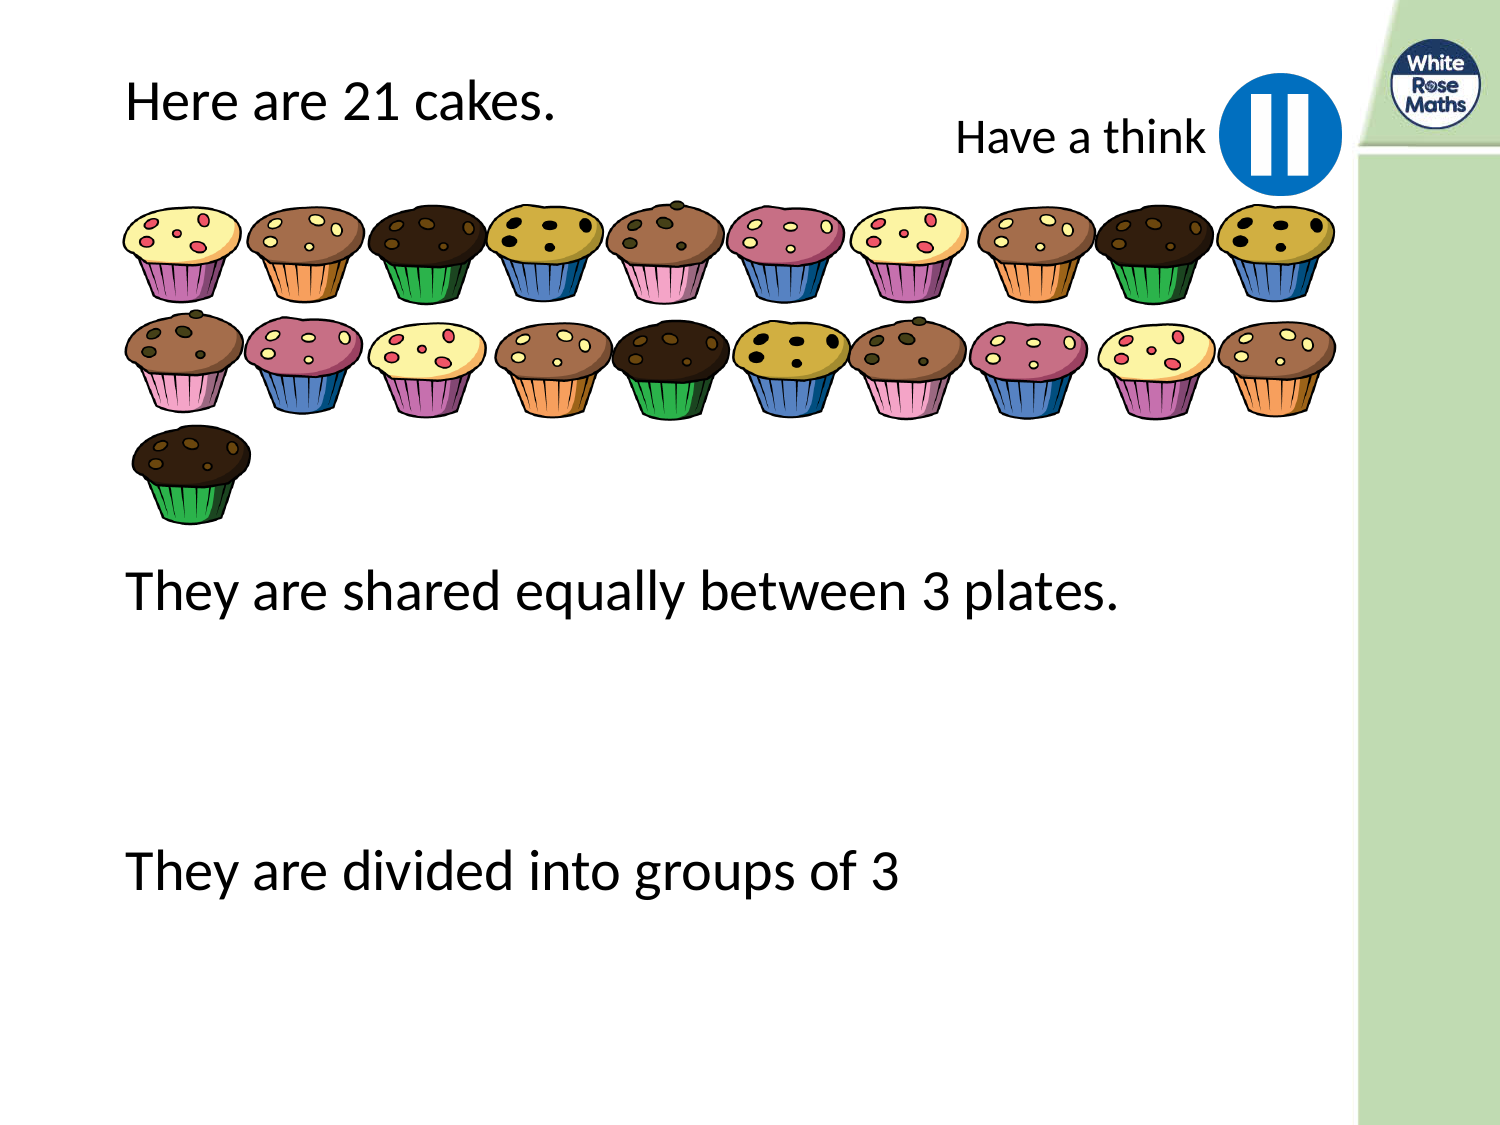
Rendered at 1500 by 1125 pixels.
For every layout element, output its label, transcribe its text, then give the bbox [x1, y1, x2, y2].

text_box Here are 21 cakes. They are shared equally between 3 plates. They are divided into groups of 3 [110, 54, 1362, 308]
text_box Have a think [940, 96, 1219, 172]
text_box Here are 21 cakes. They are shared equally between 3 plates. They are divided into groups of 3 [110, 427, 1362, 980]
picture [0, 0, 1500, 1125]
